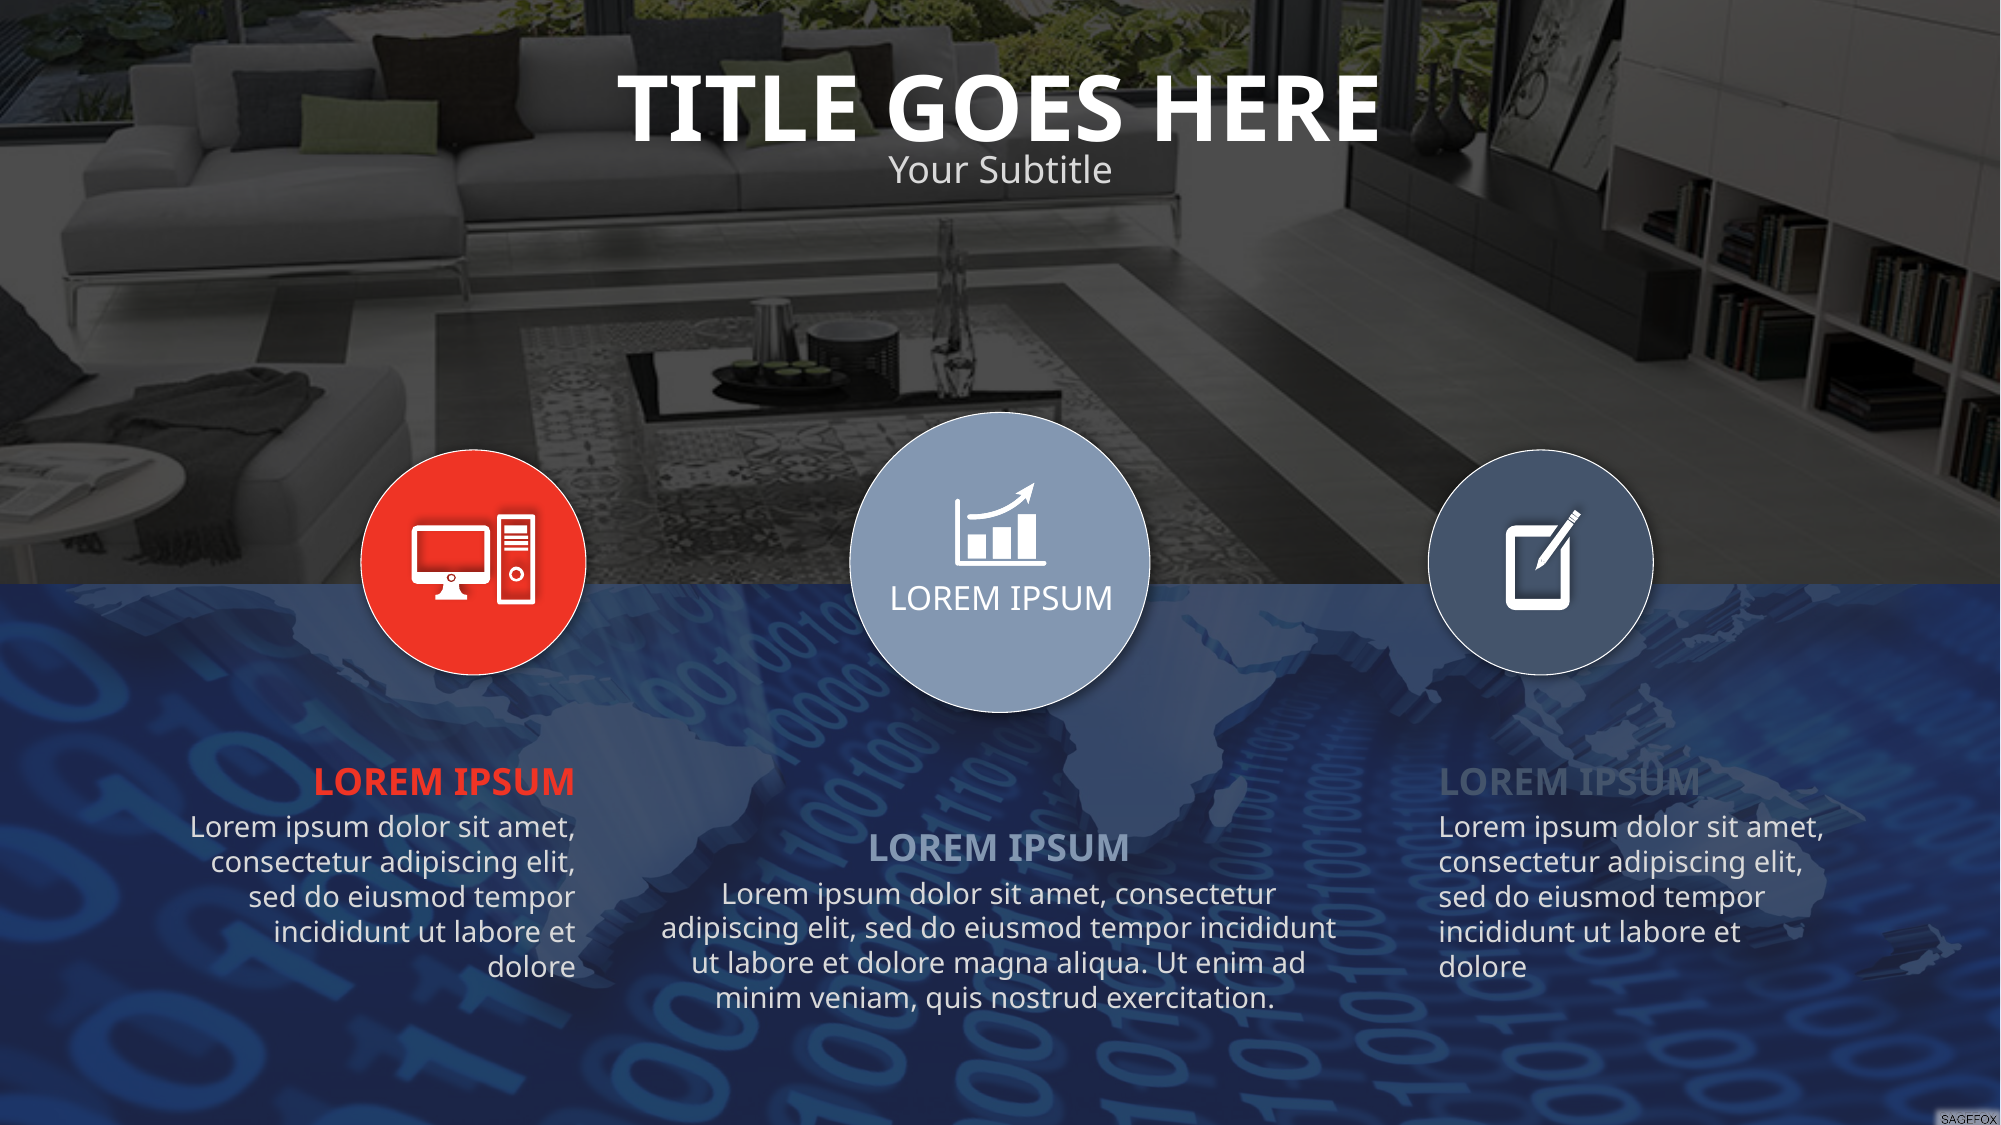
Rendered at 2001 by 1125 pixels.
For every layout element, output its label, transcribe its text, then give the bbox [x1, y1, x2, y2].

text_box LOREM IPSUM Lorem ipsum dolor sit amet, consectetur adipiscing elit, sed do eiusmod tempor incididunt ut labore et dolore [1428, 752, 1836, 989]
text_box [1427, 448, 1655, 676]
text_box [955, 482, 1047, 566]
text_box [359, 448, 587, 676]
text_box [1535, 509, 1581, 571]
picture [1938, 1114, 1999, 1125]
text_box [0, 0, 2000, 585]
text_box [1505, 525, 1570, 611]
text_box LOREM IPSUM Lorem ipsum dolor sit amet, consectetur adipiscing elit, sed do eiusmod tempor incididunt ut labore et dolore [178, 752, 586, 989]
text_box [548, 42, 1452, 199]
text_box [497, 514, 536, 605]
text_box [411, 525, 491, 600]
text_box LOREM IPSUM [851, 571, 1152, 622]
text_box [861, 622, 1139, 714]
text_box [848, 411, 1151, 588]
text_box LOREM IPSUM Lorem ipsum dolor sit amet, consectetur adipiscing elit, sed do eiusmod tempor incididunt ut labore et dolore magna aliqua. Ut enim ad minim veniam, quis nostrud exercitation. [638, 819, 1361, 1020]
